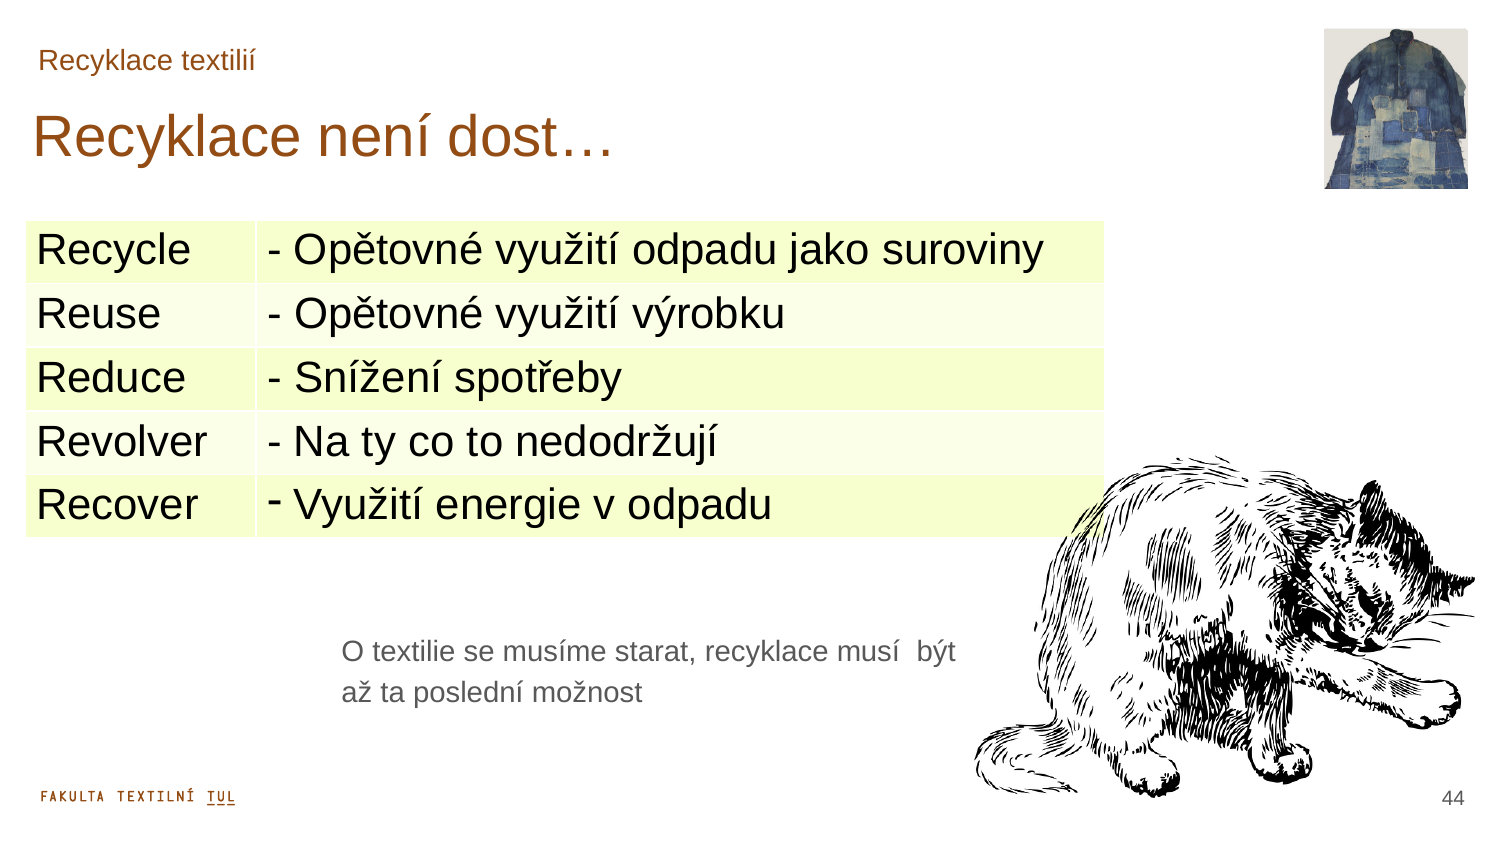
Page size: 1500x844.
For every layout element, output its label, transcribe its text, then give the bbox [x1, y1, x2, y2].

table_cell Reuse [26, 284, 255, 346]
table_header Recycle [26, 221, 255, 283]
table_cell - Na ty co to nedodržují [257, 412, 1104, 474]
table_cell - Opětovné využití výrobku [257, 284, 1104, 346]
table_cell Recover [26, 475, 255, 537]
list O textilie se musíme starat, recyklace musí být až ta poslední možnost [322, 611, 974, 725]
slide_number 45 [1424, 770, 1481, 824]
text_box Recyklace není dost… [32, 83, 1273, 178]
table_cell - Snížení spotřeby [257, 348, 1104, 410]
list Recyklace textilií [18, 40, 1260, 101]
table_cell Využití energie v odpadu [257, 475, 974, 537]
picture [1323, 28, 1468, 189]
picture [974, 454, 1475, 798]
table_cell Reduce [26, 348, 255, 410]
table_cell Revolver [26, 412, 255, 474]
table_header - Opětovné využití odpadu jako suroviny [257, 221, 1104, 283]
